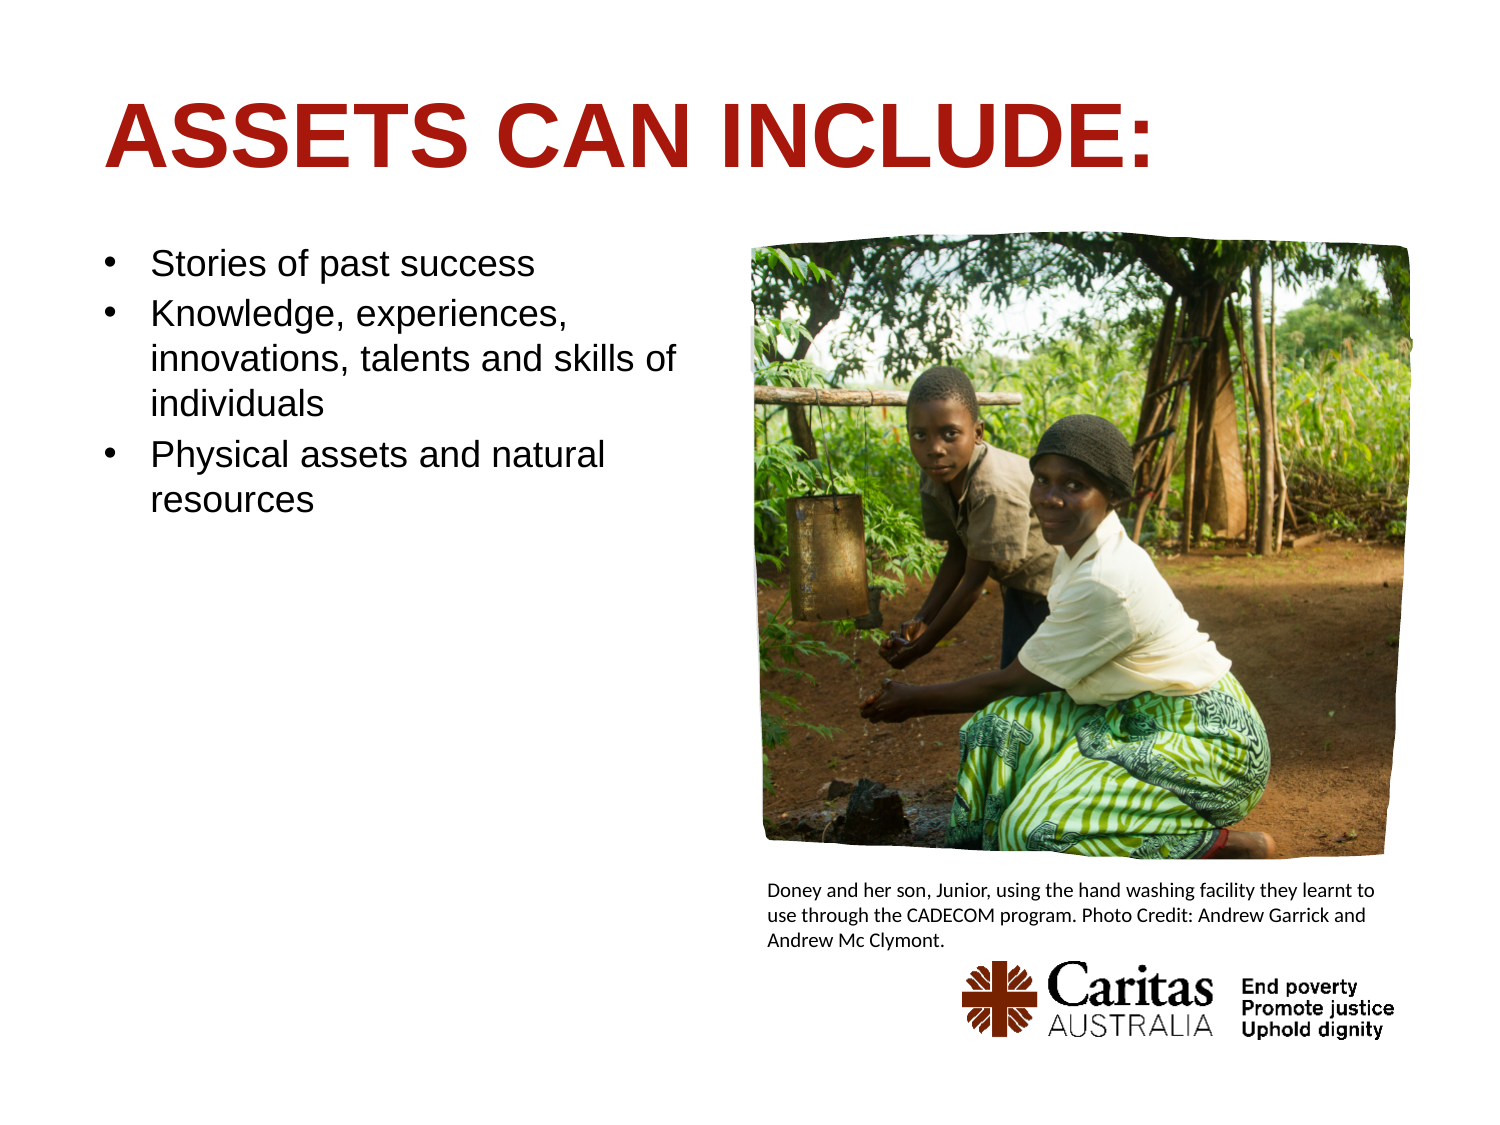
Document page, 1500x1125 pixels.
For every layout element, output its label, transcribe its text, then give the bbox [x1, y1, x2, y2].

text_box [751, 231, 1413, 860]
list Stories of past success Knowledge, experiences, innovations, talents and skills of individuals Physical assets and natural resources [88, 231, 715, 915]
list Doney and her son, Junior, using the hand washing facility they learnt to use through the CADECOM program. Photo Credit: Andrew Garrick and Andrew Mc Clymont. [752, 869, 1394, 947]
title ASSETS CAN INCLUDE: [88, 67, 1394, 256]
picture [962, 961, 1394, 1040]
